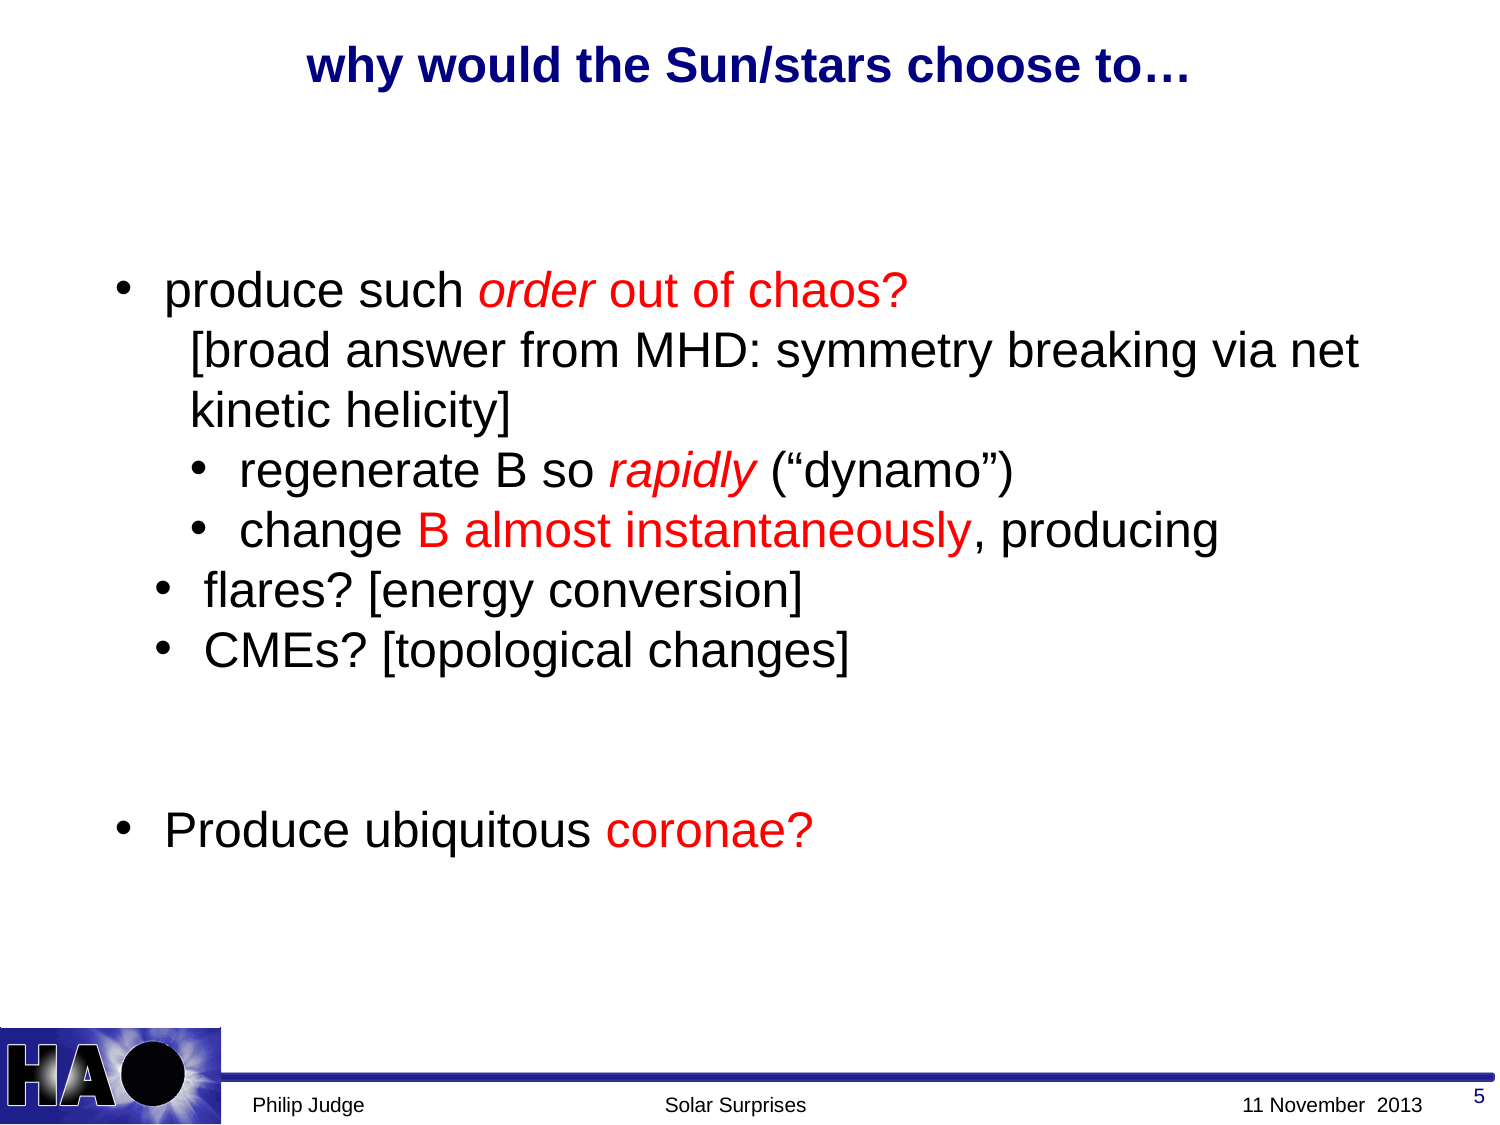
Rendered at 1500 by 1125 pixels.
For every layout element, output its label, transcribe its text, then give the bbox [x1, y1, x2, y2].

text_box produce such order out of chaos? [broad answer from MHD: symmetry breaking via net kinetic helicity] regenerate B so rapidly (“dynamo”) change B almost instantaneously, producing flares? [energy conversion] CMEs? [topological changes] Produce ubiquitous coronae? [99, 249, 1400, 925]
title why would the Sun/stars choose to… [0, 24, 1500, 101]
slide_number 5 [1187, 1074, 1500, 1125]
picture [0, 1027, 1500, 1125]
